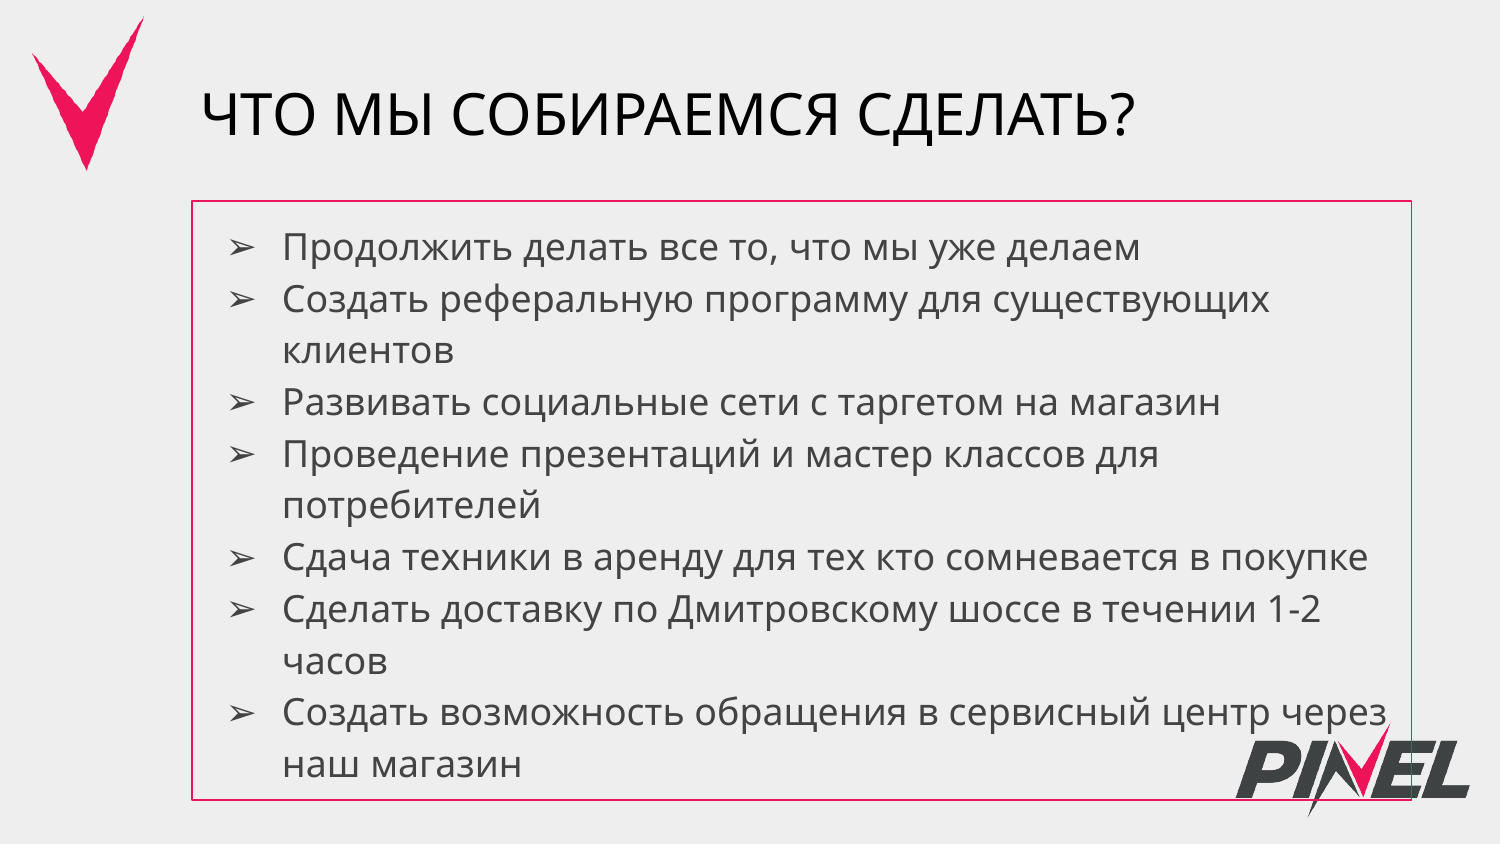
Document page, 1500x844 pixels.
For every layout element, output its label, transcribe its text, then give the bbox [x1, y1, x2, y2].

picture [1235, 722, 1471, 818]
text_box Продолжить делать все то, что мы уже делаем Создать реферальную программу для существующих клиентов Развивать социальные сети с таргетом на магазин Проведение презентаций и мастер классов для потребителей Сдача техники в аренду для тех кто сомневается в покупке Сделать доставку по Дмитровскому шоссе в течении 1-2 часов Создать возможность обращения в сервисный центр через наш магазин [191, 201, 1412, 801]
text_box ЧТО МЫ СОБИРАЕМСЯ СДЕЛАТЬ? [185, 62, 1419, 163]
picture [31, 15, 144, 171]
